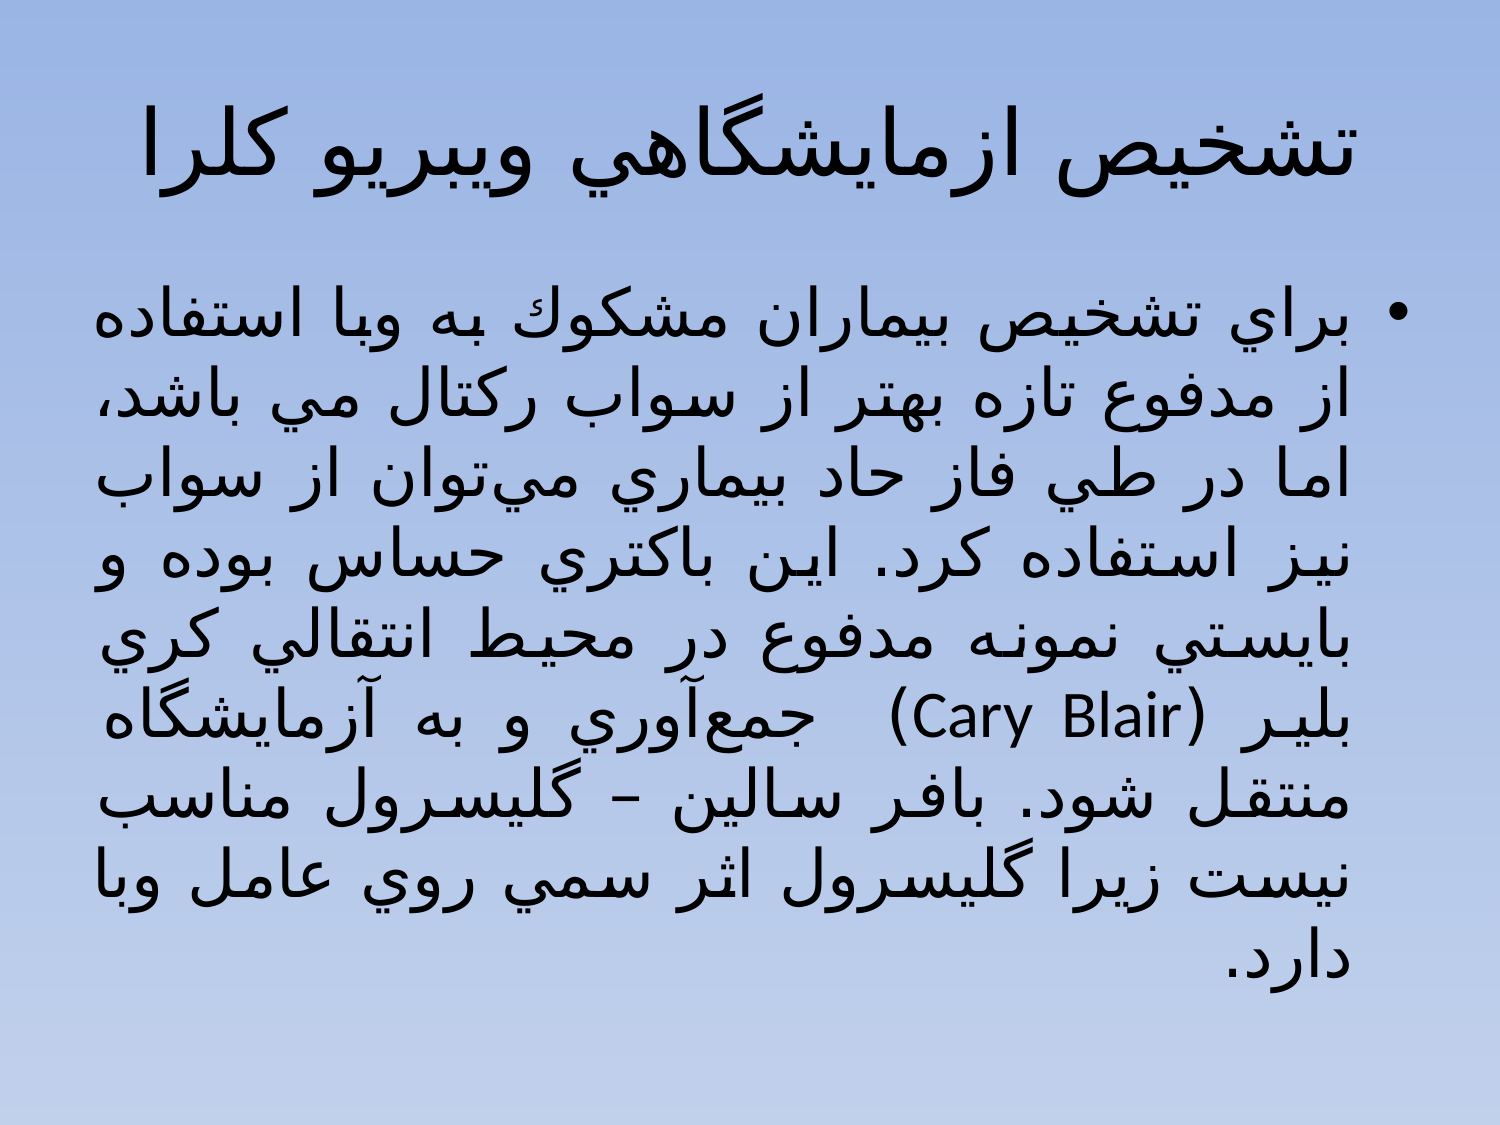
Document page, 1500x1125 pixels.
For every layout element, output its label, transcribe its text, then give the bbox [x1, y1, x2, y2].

list براي تشخيص بيماران مشكوك به وبا استفاده از مدفوع تازه بهتر از سواب ركتال مي باشد، اما در طي فاز حاد بيماري مي‌توان از سواب نيز استفاده كرد. اين باكتري حساس بوده و بايستي نمونه مدفوع در محيط انتقالي كري بلير (Cary Blair) جمع‌آوري و به آزمايشگاه منتقل شود. بافر سالين – گليسرول مناسب نيست زيرا گليسرول اثر سمي روي عامل وبا دارد. [75, 262, 1425, 1005]
title تشخيص ازمايشگاهي ويبريو كلرا [75, 45, 1425, 233]
